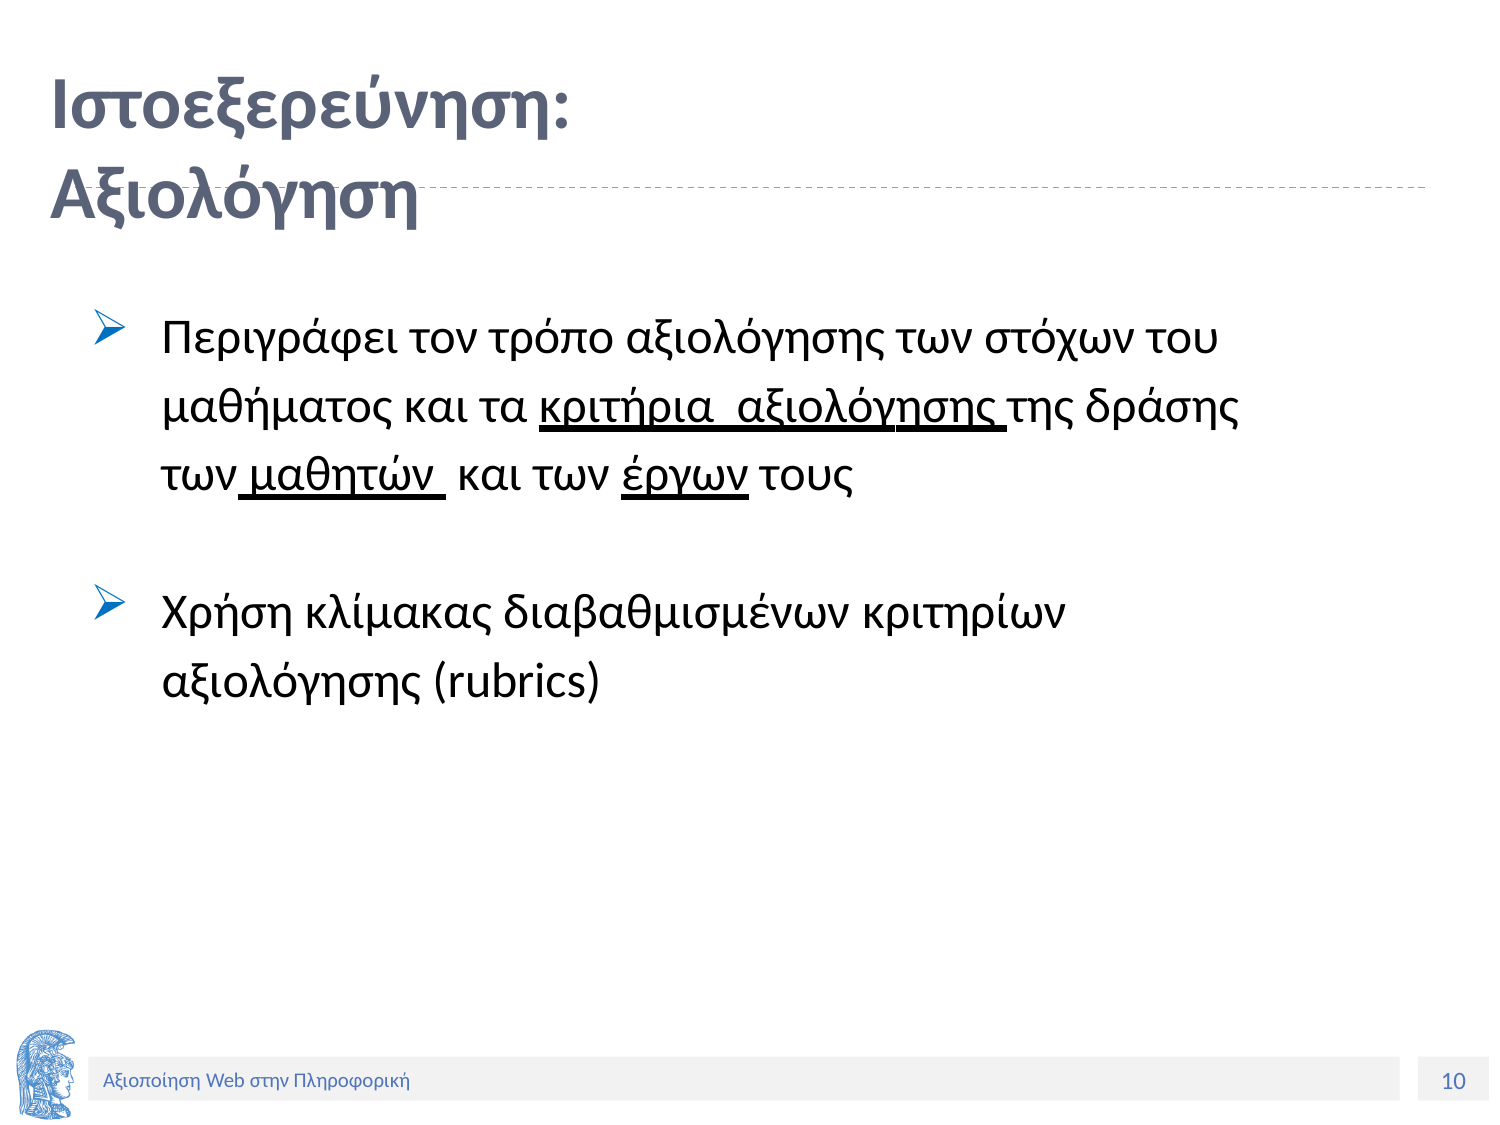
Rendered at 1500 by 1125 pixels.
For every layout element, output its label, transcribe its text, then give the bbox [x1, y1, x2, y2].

text_box Περιγράφει τον τρόπο αξιολόγησης των στόχων του μαθήματος και τα κριτήρια αξιολόγησης της δράσης των μαθητών και των έργων τους Χρήση κλίμακας διαβαθμισμένων κριτηρίων αξιολόγησης (rubrics) [87, 295, 1308, 708]
text_box Ιστοεξερεύνηση: Αξιολόγηση [48, 53, 959, 234]
picture [9, 1026, 81, 1120]
